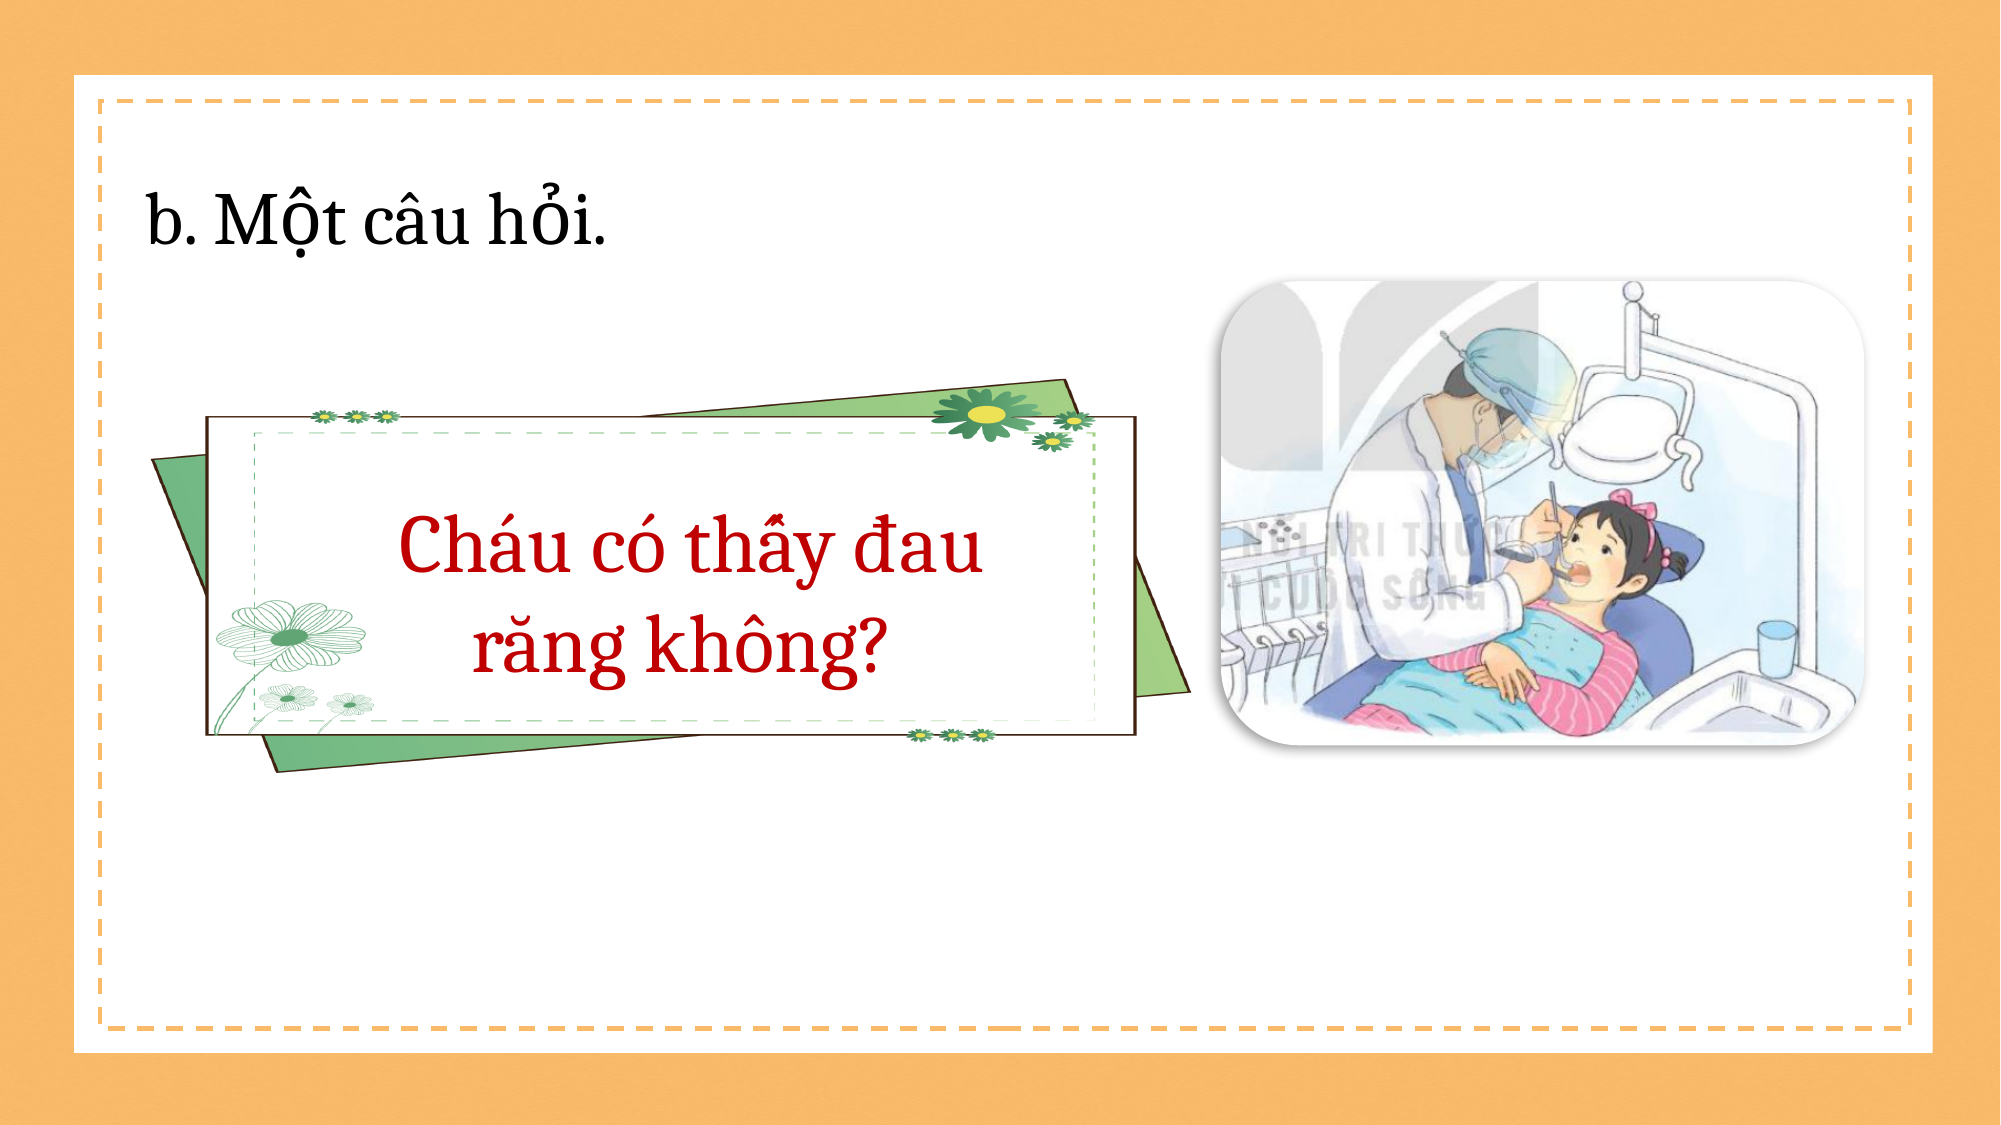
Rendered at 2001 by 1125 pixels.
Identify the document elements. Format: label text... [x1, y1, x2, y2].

text_box b. Một câu hỏi. [129, 117, 965, 267]
picture [0, 0, 2001, 1125]
